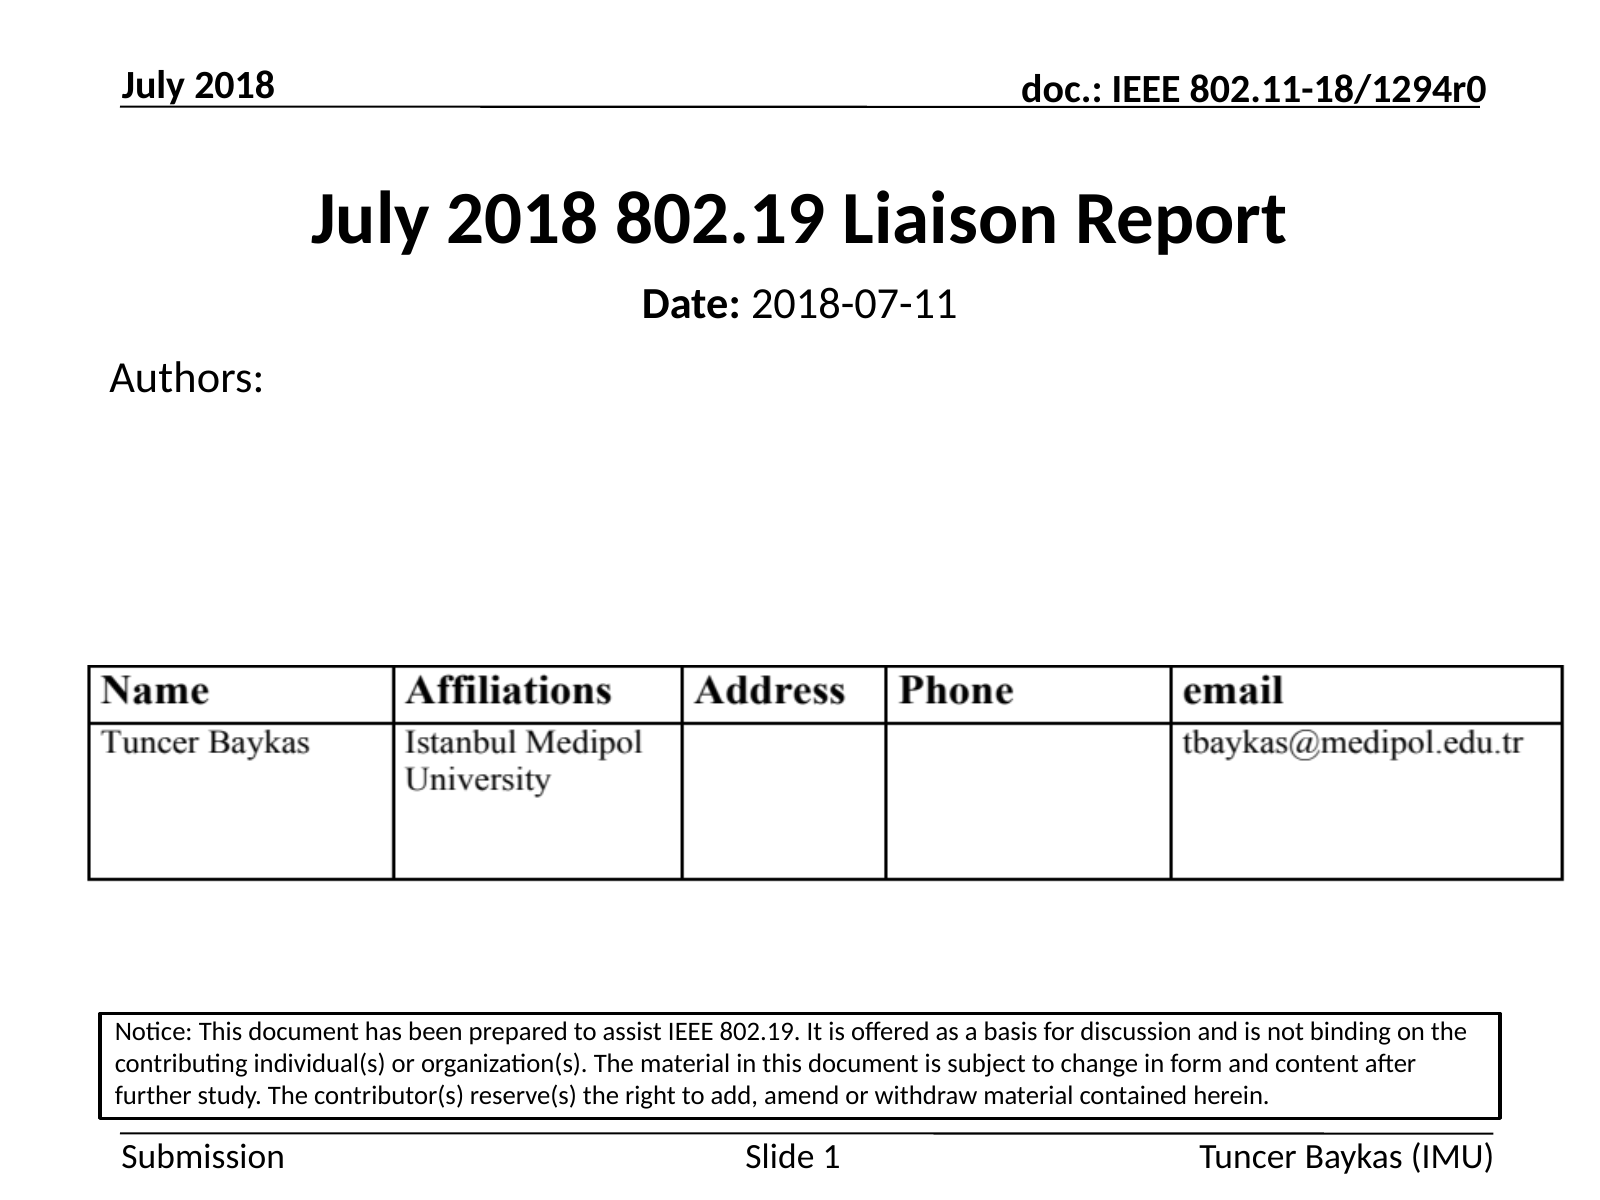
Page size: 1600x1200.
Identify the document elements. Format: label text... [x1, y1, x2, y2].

slide_number Slide 1 [733, 1132, 854, 1197]
text_box Authors: [93, 339, 347, 407]
title July 2018 802.19 Liaison Report [119, 119, 1481, 266]
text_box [99, 1006, 1501, 1121]
list Date: 2018-07-11 [119, 266, 1481, 337]
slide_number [121, 58, 526, 107]
footer Tuncer Baykas (IMU) [937, 1132, 1495, 1174]
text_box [73, 664, 1584, 924]
